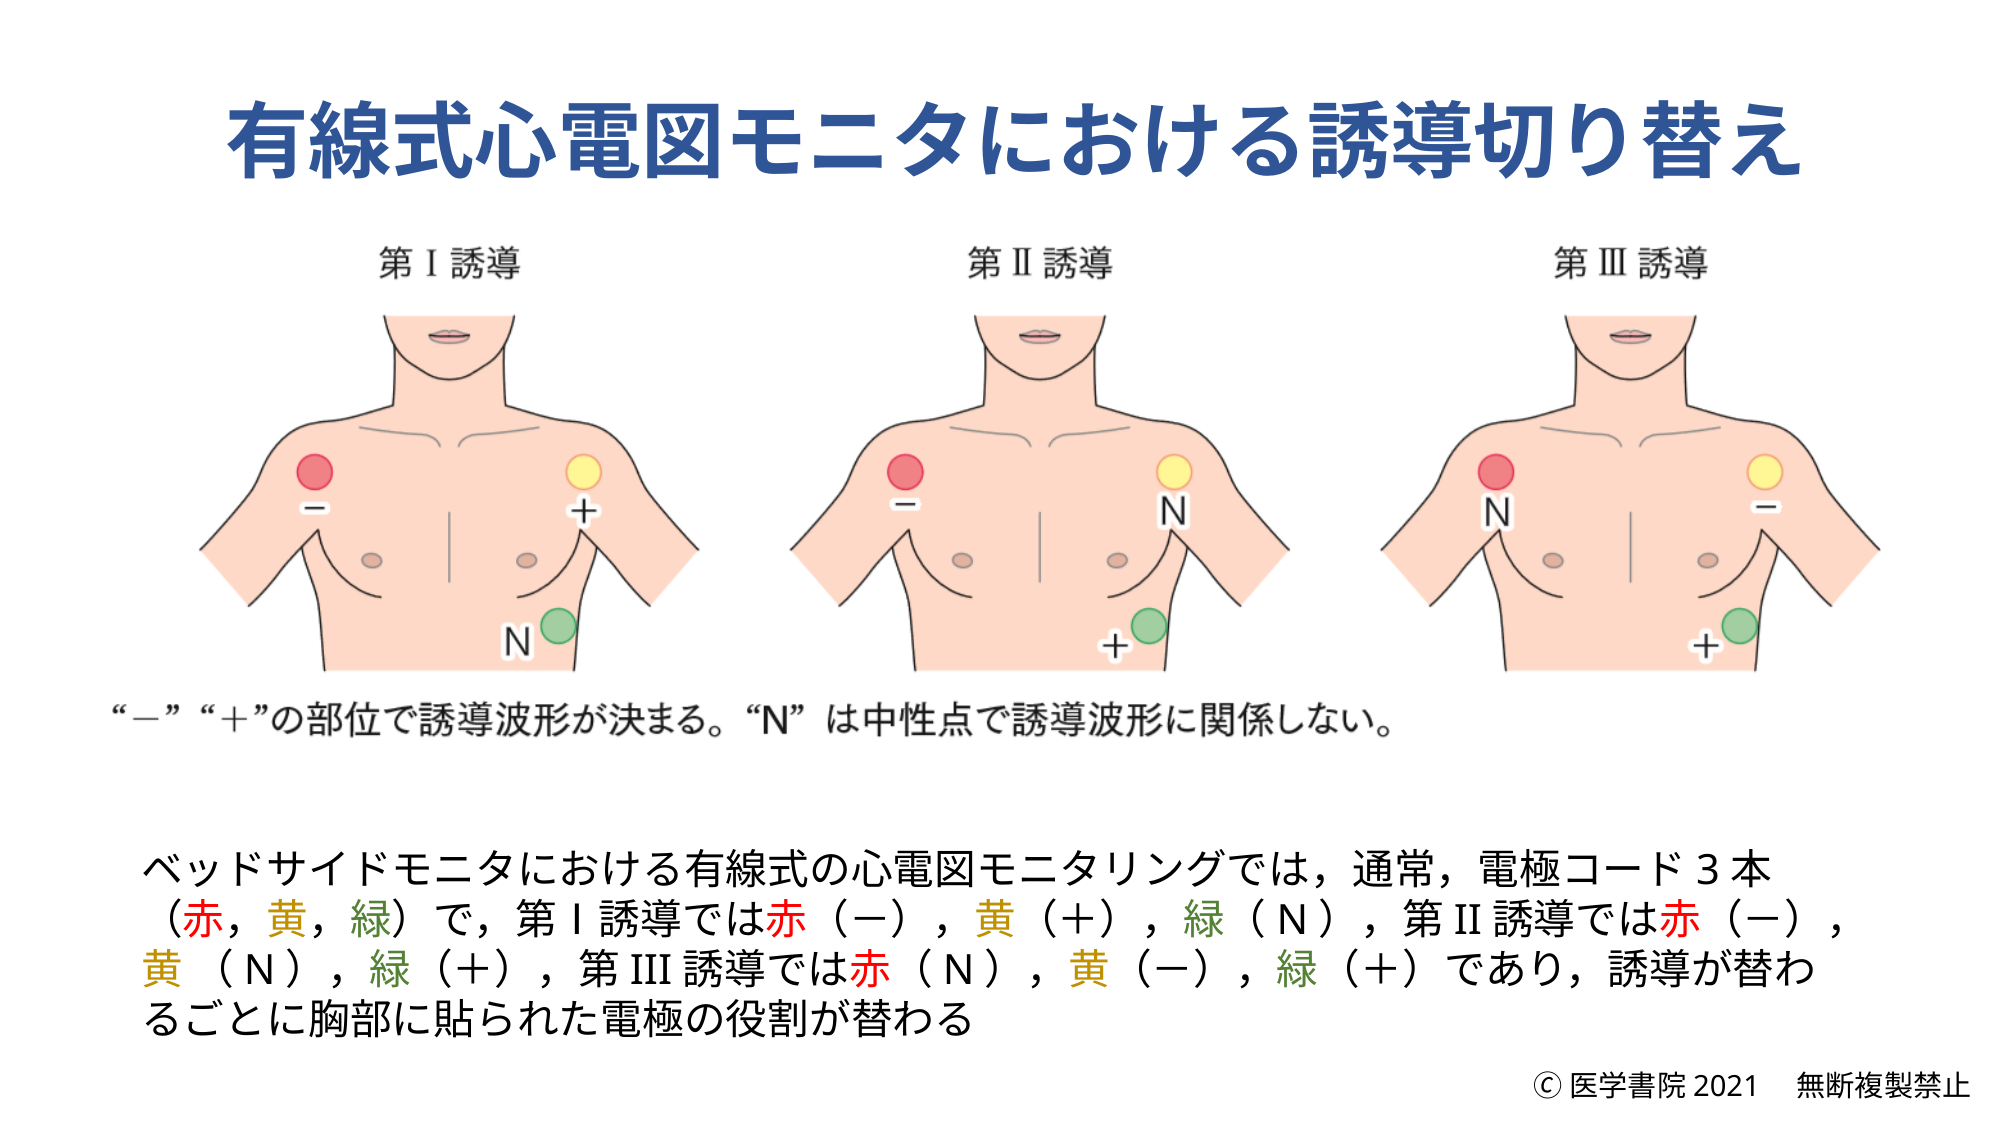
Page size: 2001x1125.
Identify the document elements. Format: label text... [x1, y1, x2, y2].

text_box ベッドサイドモニタにおける有線式の心電図モニタリングでは，通常，電極コード3本 （赤，黄，緑）で，第Ⅰ誘導では赤（－），黄（＋），緑（N），第II誘導では赤（－），黄 （N），緑（＋），第III誘導では赤（N），黄（－），緑（＋）であり，誘導が替わるごとに胸部に貼られた電極の役割が替わる [126, 835, 1851, 1051]
text_box 🄫医学書院2021 無断複製禁止 [1169, 1059, 1987, 1110]
text_box 有線式心電図モニタにおける誘導切り替え [151, 80, 1881, 196]
picture [95, 235, 1881, 751]
